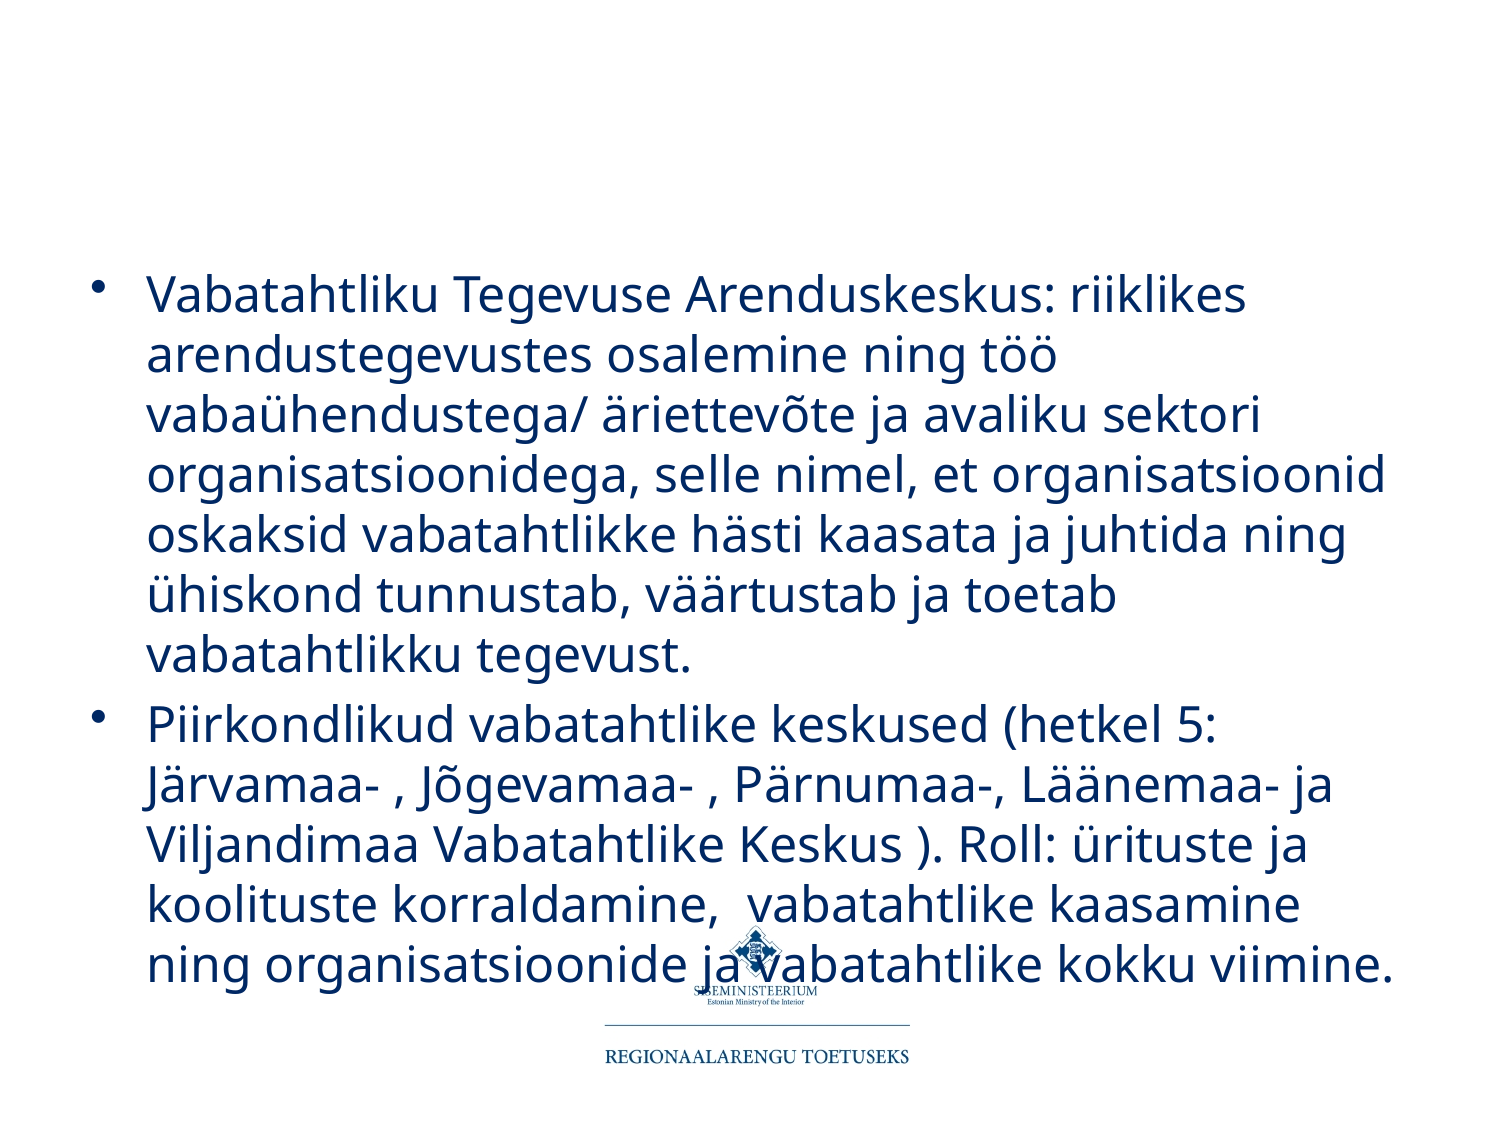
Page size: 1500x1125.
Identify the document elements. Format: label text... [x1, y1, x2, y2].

picture [572, 999, 939, 1088]
list Vabatahtliku Tegevuse Arenduskeskus: riiklikes arendustegevustes osalemine ning töö vabaühendustega/ äriettevõte ja avaliku sektori organisatsioonidega, selle nimel, et organisatsioonid oskaksid vabatahtlikke hästi kaasata ja juhtida ning ühiskond tunnustab, väärtustab ja toetab vabatahtlikku tegevust. Piirkondlikud vabatahtlike keskused (hetkel 5: Järvamaa- , Jõgevamaa- , Pärnumaa-, Läänemaa- ja Viljandimaa Vabatahtlike Keskus ). Roll: ürituste ja koolituste korraldamine, vabatahtlike kaasamine ning organisatsioonide ja vabatahtlike kokku viimine. [74, 255, 1426, 999]
